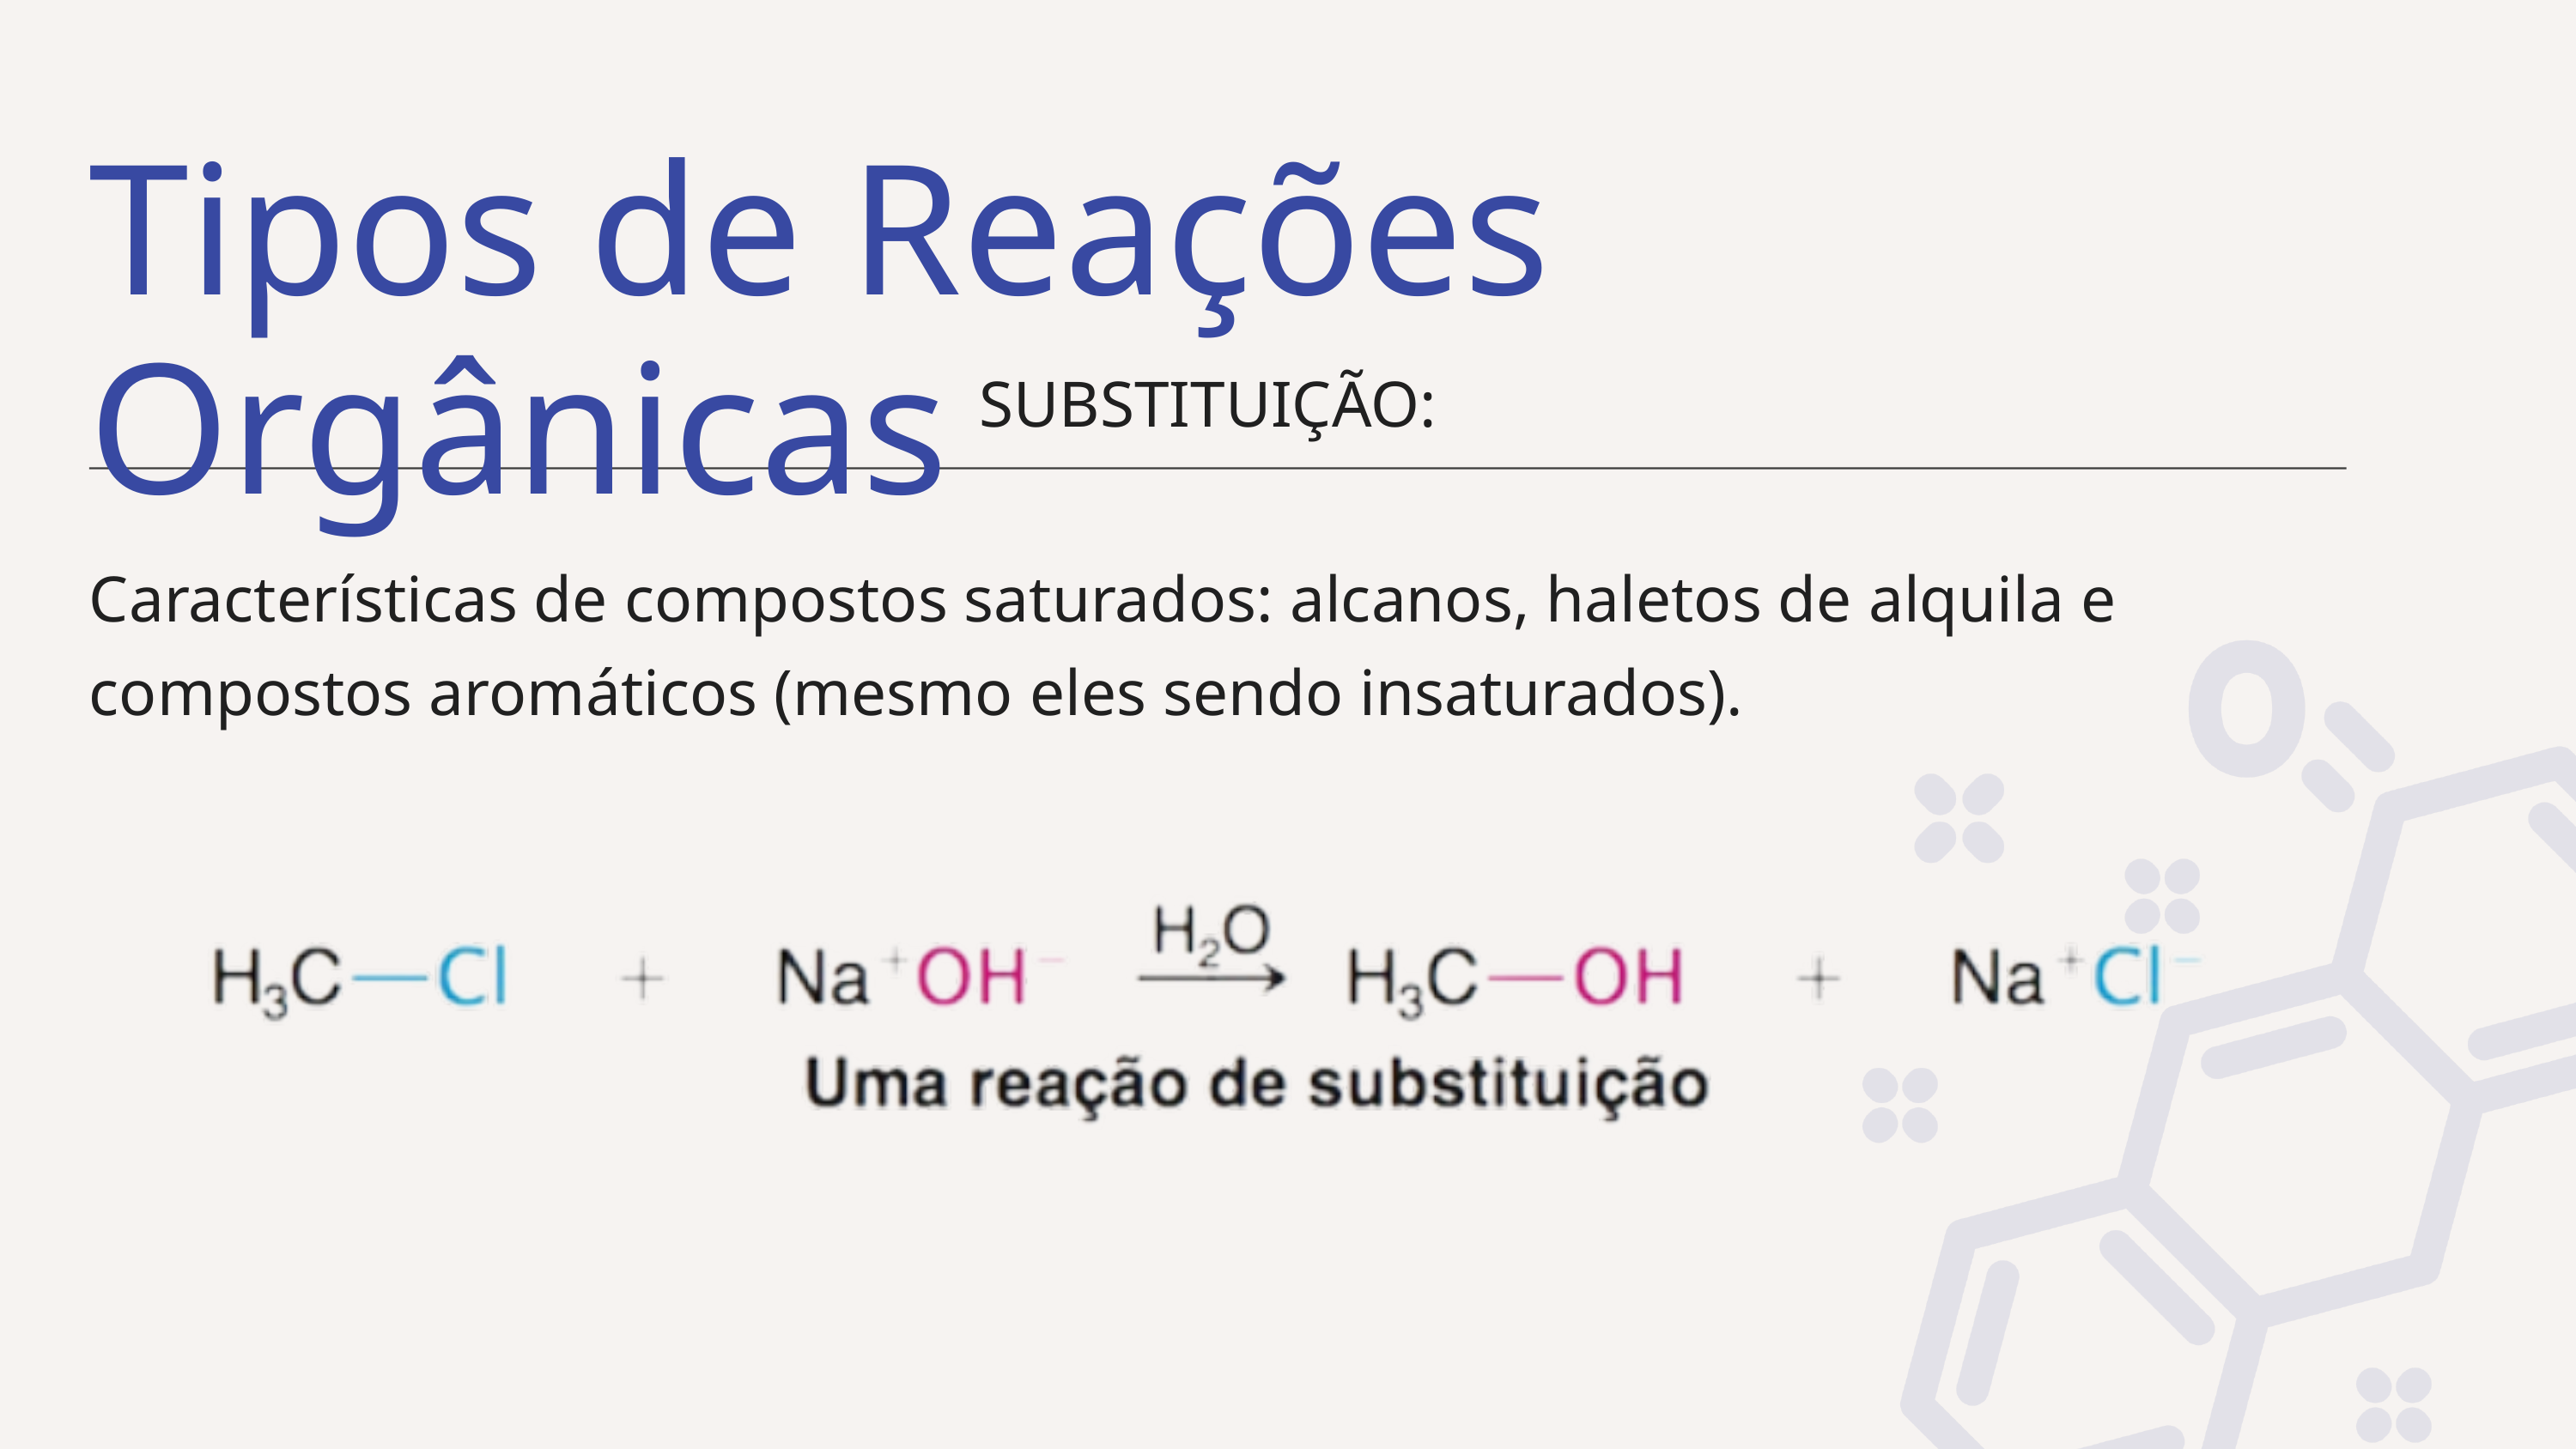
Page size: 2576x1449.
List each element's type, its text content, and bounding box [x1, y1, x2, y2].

text_box Características de compostos saturados: alcanos, haletos de alquila e compostos aromáticos (mesmo eles sendo insaturados). [88, 540, 2376, 729]
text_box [88, 123, 2347, 470]
picture [200, 640, 2576, 1449]
